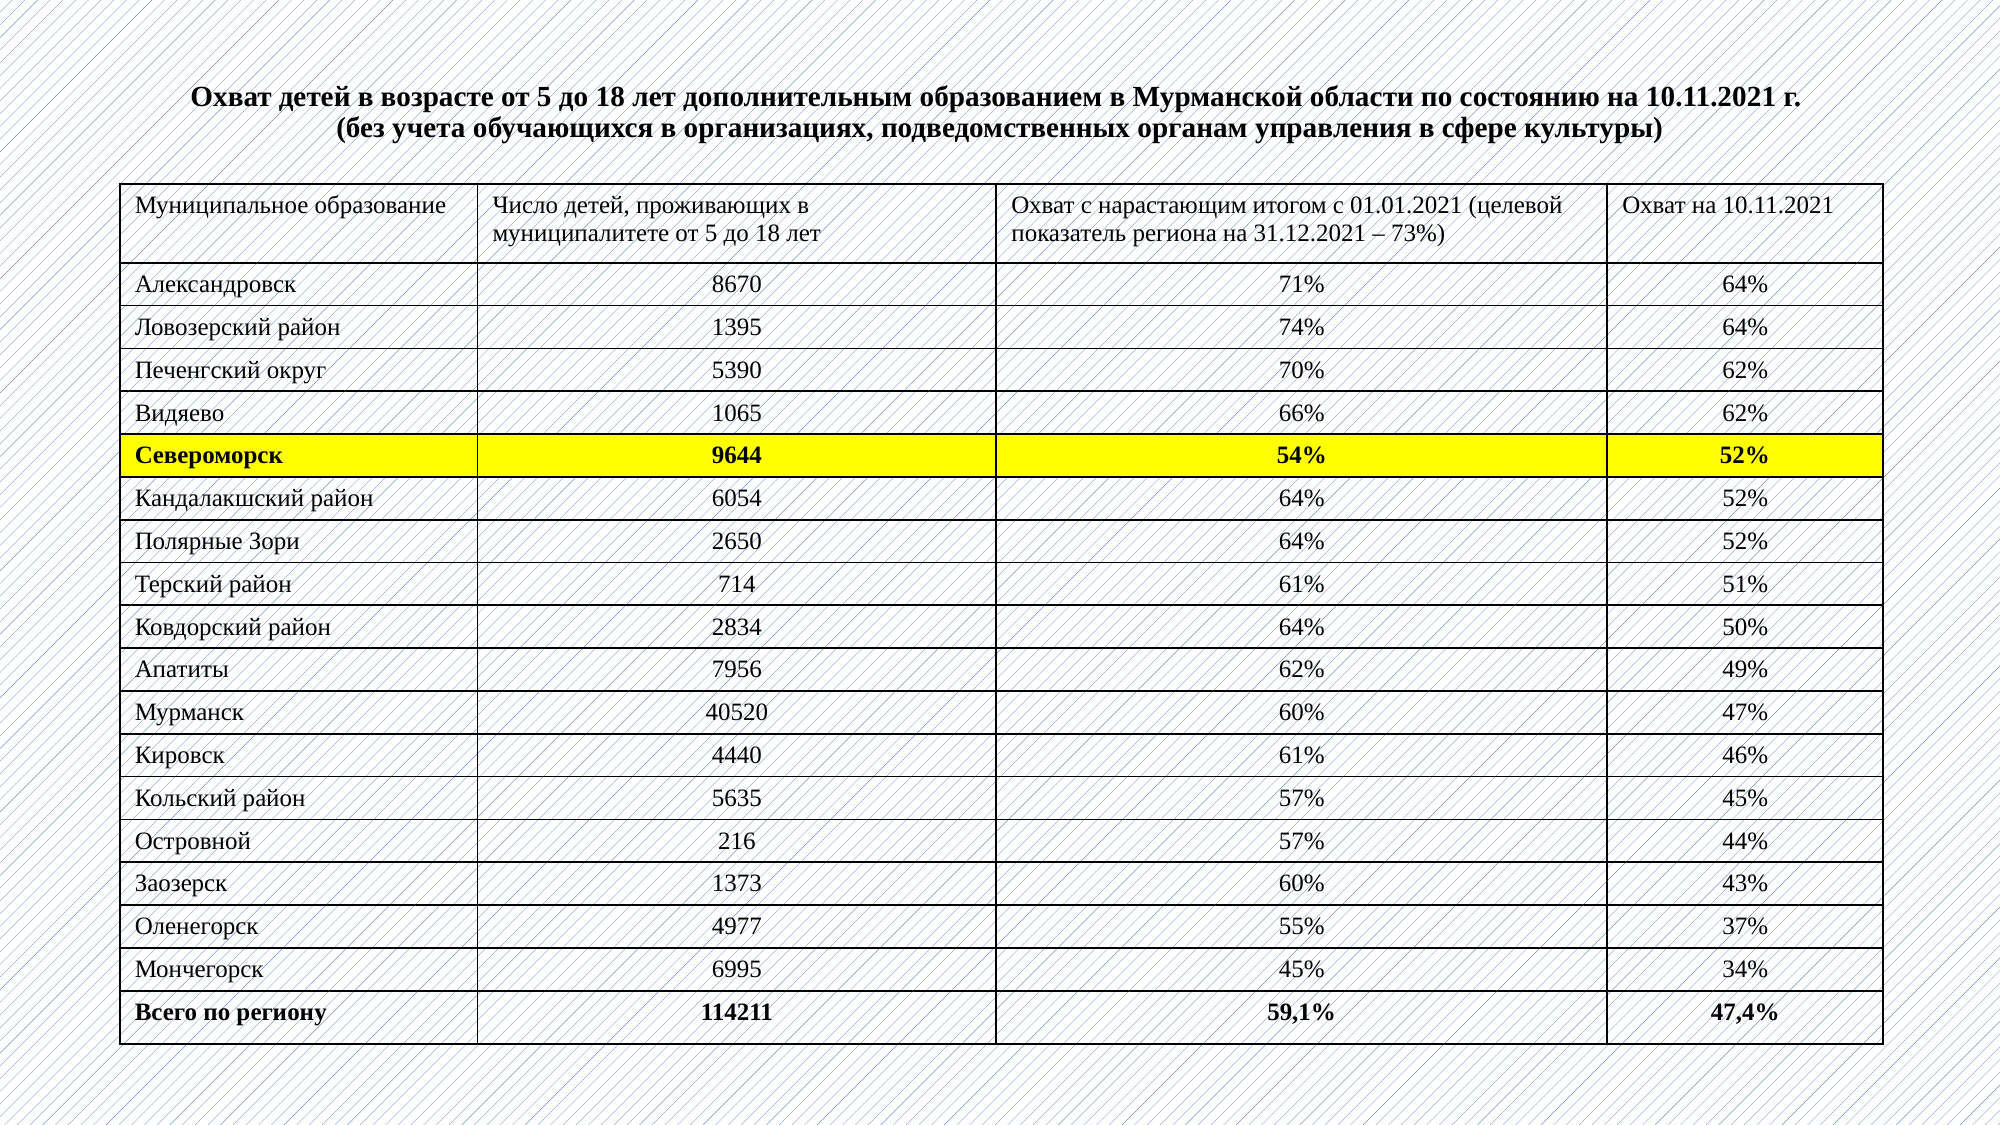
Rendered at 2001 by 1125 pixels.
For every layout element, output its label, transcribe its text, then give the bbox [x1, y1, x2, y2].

table_cell 5390 [478, 349, 995, 390]
title Охват детей в возрасте от 5 до 18 лет дополнительным образованием в Мурманской области по состоянию на 10.11.2021 г. (без учета обучающихся в организациях, подведомственных органам управления в сфере культуры) [137, 59, 1863, 166]
table_cell Ковдорский район [121, 606, 477, 647]
table_cell 37% [1608, 906, 1882, 947]
table_cell 62% [1608, 392, 1882, 433]
table_cell Мурманск [121, 692, 477, 733]
table_cell Островной [121, 820, 477, 861]
table_cell 1065 [478, 392, 995, 433]
table_cell Полярные Зори [121, 521, 477, 562]
table_header Число детей, проживающих в муниципалитете от 5 до 18 лет [478, 185, 995, 262]
table_cell 114211 [478, 992, 995, 1043]
table_cell 61% [997, 563, 1606, 604]
table_cell 7956 [478, 649, 995, 690]
table_cell 64% [1608, 306, 1882, 348]
table_cell Заозерск [121, 863, 477, 904]
table_cell 45% [1608, 777, 1882, 819]
table_cell 52% [1608, 521, 1882, 562]
table_cell 4977 [478, 906, 995, 947]
table_cell Кольский район [121, 777, 477, 819]
table_cell Терский район [121, 563, 477, 604]
table_cell 47% [1608, 692, 1882, 733]
table_cell 47,4% [1608, 992, 1882, 1043]
table_cell 9644 [478, 435, 995, 476]
table_cell 46% [1608, 735, 1882, 776]
table_cell 50% [1608, 606, 1882, 647]
table_cell 60% [997, 692, 1606, 733]
table_cell 216 [478, 820, 995, 861]
table_cell Кандалакшский район [121, 478, 477, 519]
table_cell 6995 [478, 949, 995, 990]
table_cell 45% [997, 949, 1606, 990]
table_cell 54% [997, 435, 1606, 476]
table_cell Апатиты [121, 649, 477, 690]
table_cell 62% [1608, 349, 1882, 390]
table_cell 51% [1608, 563, 1882, 604]
table_cell 64% [997, 606, 1606, 647]
table_cell Кировск [121, 735, 477, 776]
table_cell Североморск [121, 435, 477, 476]
table_cell Всего по региону [121, 992, 477, 1043]
table_header Муниципальное образование [121, 185, 477, 262]
table_cell 62% [997, 649, 1606, 690]
table_cell 71% [997, 264, 1606, 305]
table_cell 57% [997, 820, 1606, 861]
table_cell 59,1% [997, 992, 1606, 1043]
table_cell 55% [997, 906, 1606, 947]
table_cell 66% [997, 392, 1606, 433]
table_cell 52% [1608, 435, 1882, 476]
table_cell Мончегорск [121, 949, 477, 990]
table_header Охват с нарастающим итогом с 01.01.2021 (целевой показатель региона на 31.12.2021 – 73%) [997, 185, 1606, 262]
table_cell 44% [1608, 820, 1882, 861]
table_cell 5635 [478, 777, 995, 819]
table_cell 714 [478, 563, 995, 604]
table_cell 64% [997, 478, 1606, 519]
table_cell Александровск [121, 264, 477, 305]
table_cell Видяево [121, 392, 477, 433]
table_cell 2650 [478, 521, 995, 562]
table_cell Оленегорск [121, 906, 477, 947]
table_cell 70% [997, 349, 1606, 390]
table_header Охват на 10.11.2021 [1608, 185, 1882, 262]
table_cell 52% [1608, 478, 1882, 519]
table_cell 64% [1608, 264, 1882, 305]
table_cell 34% [1608, 949, 1882, 990]
table_cell 1395 [478, 306, 995, 348]
table_cell 64% [997, 521, 1606, 562]
table_cell 2834 [478, 606, 995, 647]
table_cell 74% [997, 306, 1606, 348]
table_cell 49% [1608, 649, 1882, 690]
table_cell 60% [997, 863, 1606, 904]
table_cell Печенгский округ [121, 349, 477, 390]
table_cell 43% [1608, 863, 1882, 904]
table_cell 57% [997, 777, 1606, 819]
table_cell Ловозерский район [121, 306, 477, 348]
table_cell 1373 [478, 863, 995, 904]
table_cell 4440 [478, 735, 995, 776]
table_cell 8670 [478, 264, 995, 305]
table_cell 61% [997, 735, 1606, 776]
table_cell 40520 [478, 692, 995, 733]
table_cell 6054 [478, 478, 995, 519]
